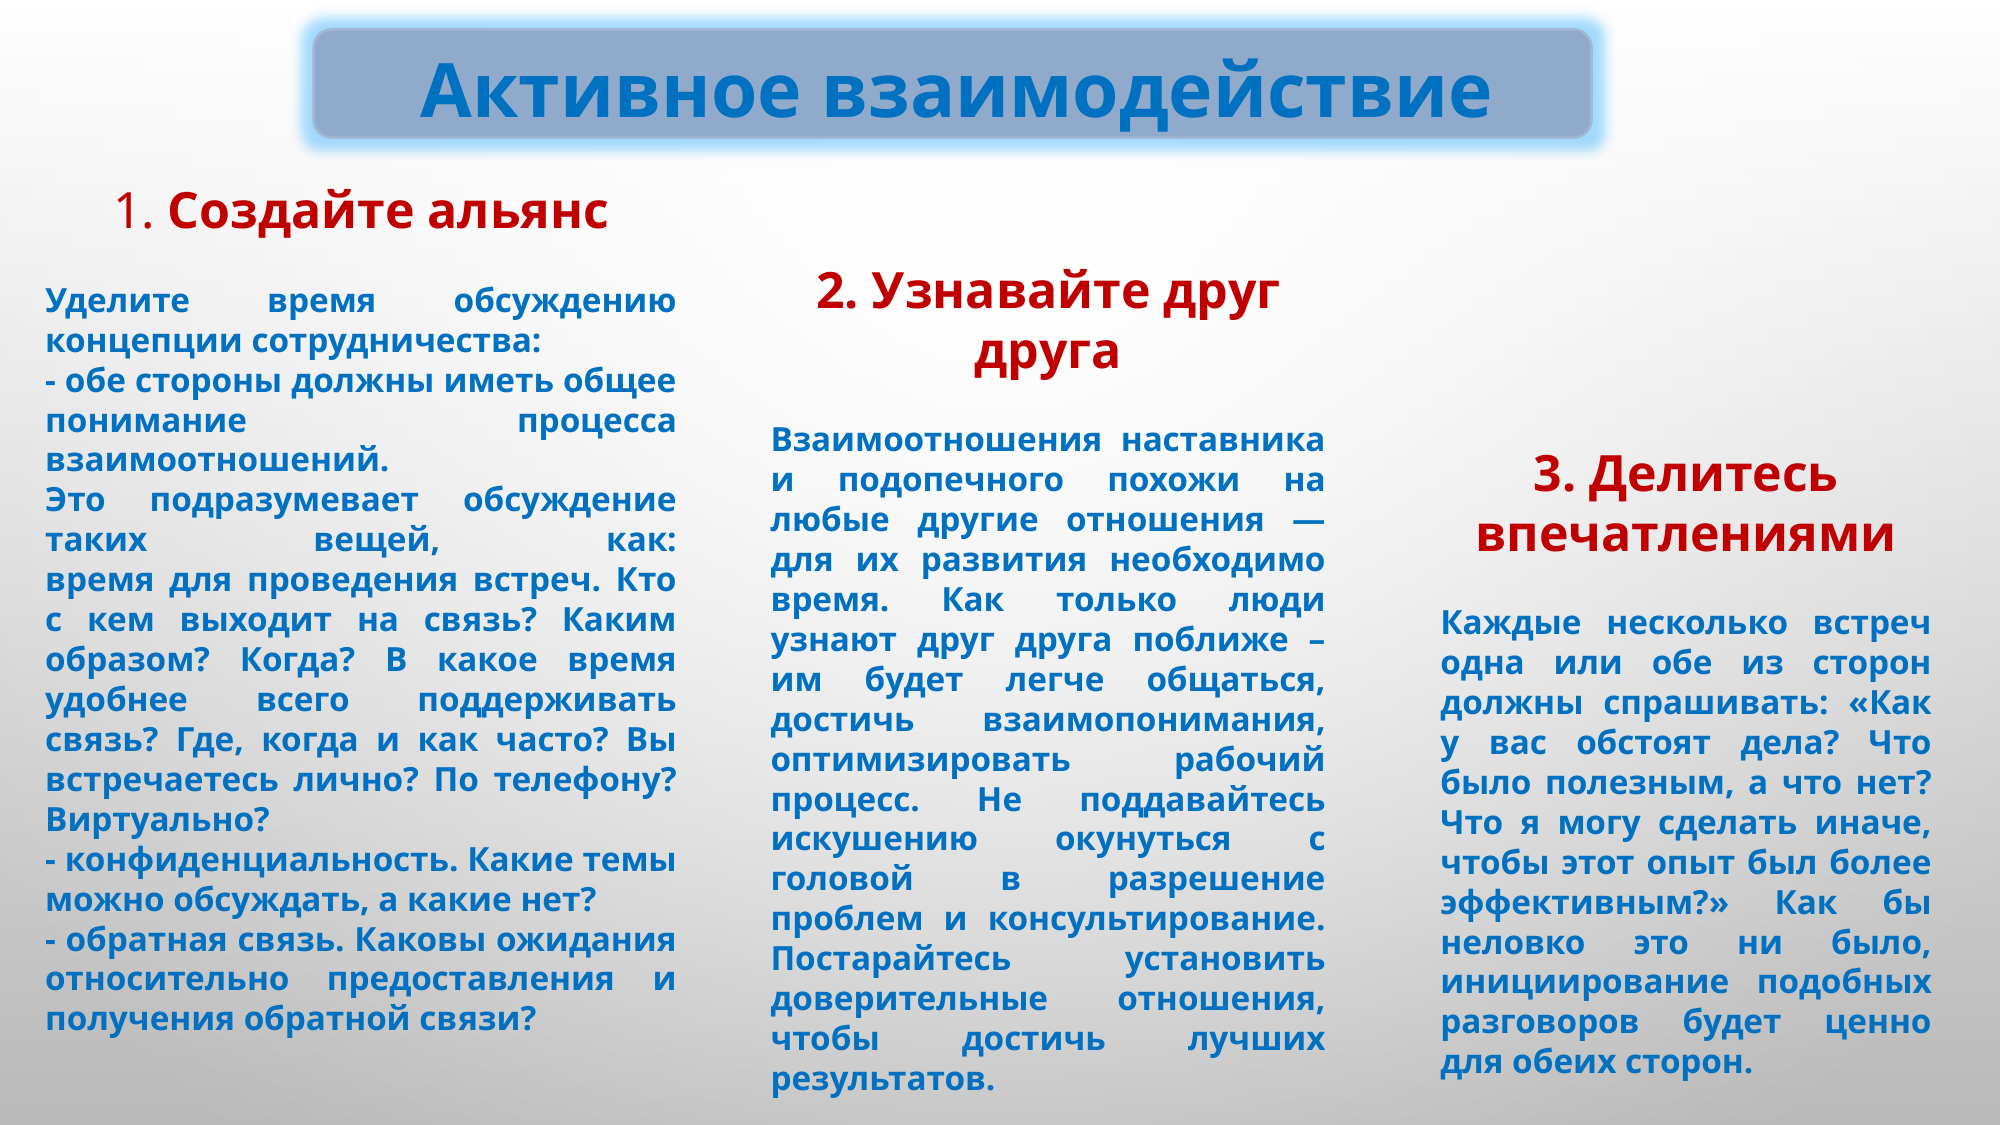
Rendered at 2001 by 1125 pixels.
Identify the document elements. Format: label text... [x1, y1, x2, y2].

text_box 2. Узнавайте друг друга Взаимоотношения наставника и подопечного похожи на любые другие отношения — для их развития необходимо время. Как только люди узнают друг друга поближе – им будет легче общаться, достичь взаимопонимания, оптимизировать рабочий процесс. Не поддавайтесь искушению окунуться с головой в разрешение проблем и консультирование. Постарайтесь установить доверительные отношения, чтобы достичь лучших результатов. [755, 251, 1341, 1105]
text_box Активное взаимодействие [312, 27, 1593, 139]
picture [0, 0, 2000, 1125]
text_box 3. Делитесь впечатлениями Каждые несколько встреч одна или обе из сторон должны спрашивать: «Как у вас обстоят дела? Что было полезным, а что нет? Что я могу сделать иначе, чтобы этот опыт был более эффективным?» Как бы неловко это ни было, инициирование подобных разговоров будет ценно для обеих сторон. [1425, 434, 1947, 1088]
text_box 1. Создайте альянс Уделите время обсуждению концепции сотрудничества: - обе стороны должны иметь общее понимание процесса взаимоотношений. Это подразумевает обсуждение таких вещей, как: время для проведения встреч. Кто с кем выходит на связь? Каким образом? Когда? В какое время удобнее всего поддерживать связь? Где, когда и как часто? Вы встречаетесь лично? По телефону? Виртуально? - конфиденциальность. Какие темы можно обсуждать, а какие нет? - обратная связь. Каковы ожидания относительно предоставления и получения обратной связи? [30, 171, 693, 1045]
